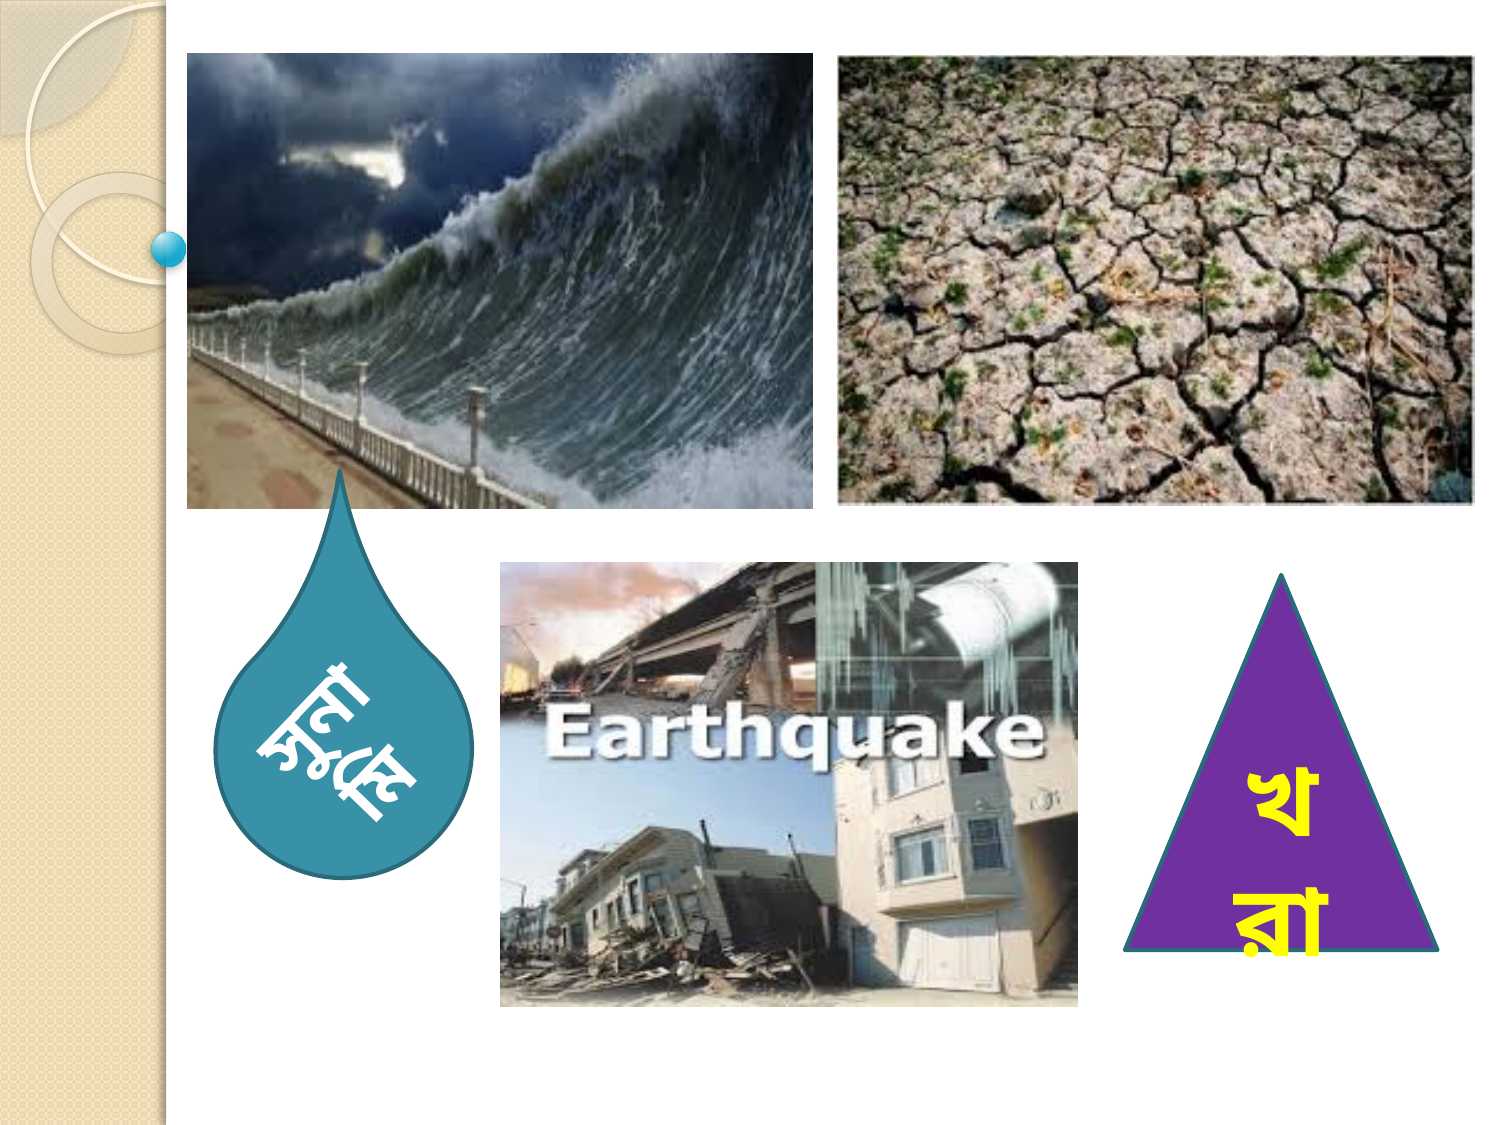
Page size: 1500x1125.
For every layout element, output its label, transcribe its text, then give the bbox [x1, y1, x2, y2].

text_box সুনামি [213, 520, 475, 881]
text_box খরা [1123, 572, 1440, 953]
picture [187, 53, 813, 509]
picture [499, 562, 1078, 1007]
picture [837, 55, 1476, 507]
